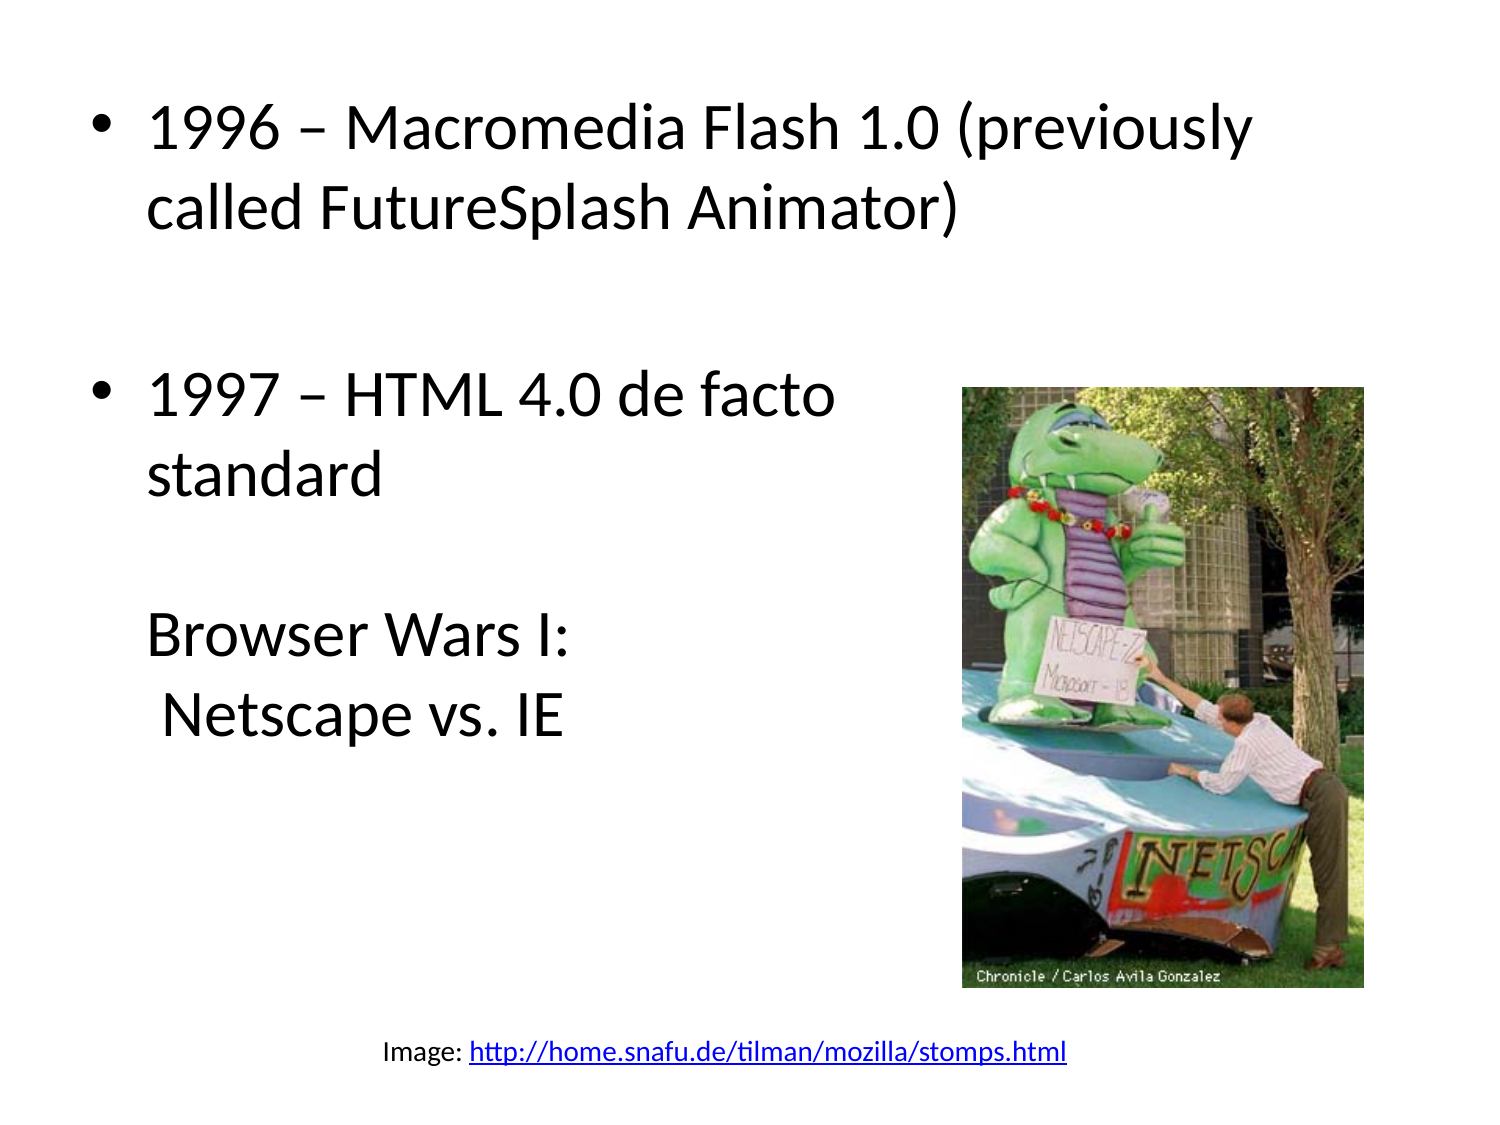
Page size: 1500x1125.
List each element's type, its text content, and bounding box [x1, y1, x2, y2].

picture [962, 387, 1365, 988]
text_box Image: http://home.snafu.de/tilman/mozilla/stomps.html [112, 1024, 1338, 1075]
list 1996 – Macromedia Flash 1.0 (previously called FutureSplash Animator) 1997 – HTML 4.0 de facto standard Browser Wars I: Netscape vs. IE [75, 75, 1425, 1005]
